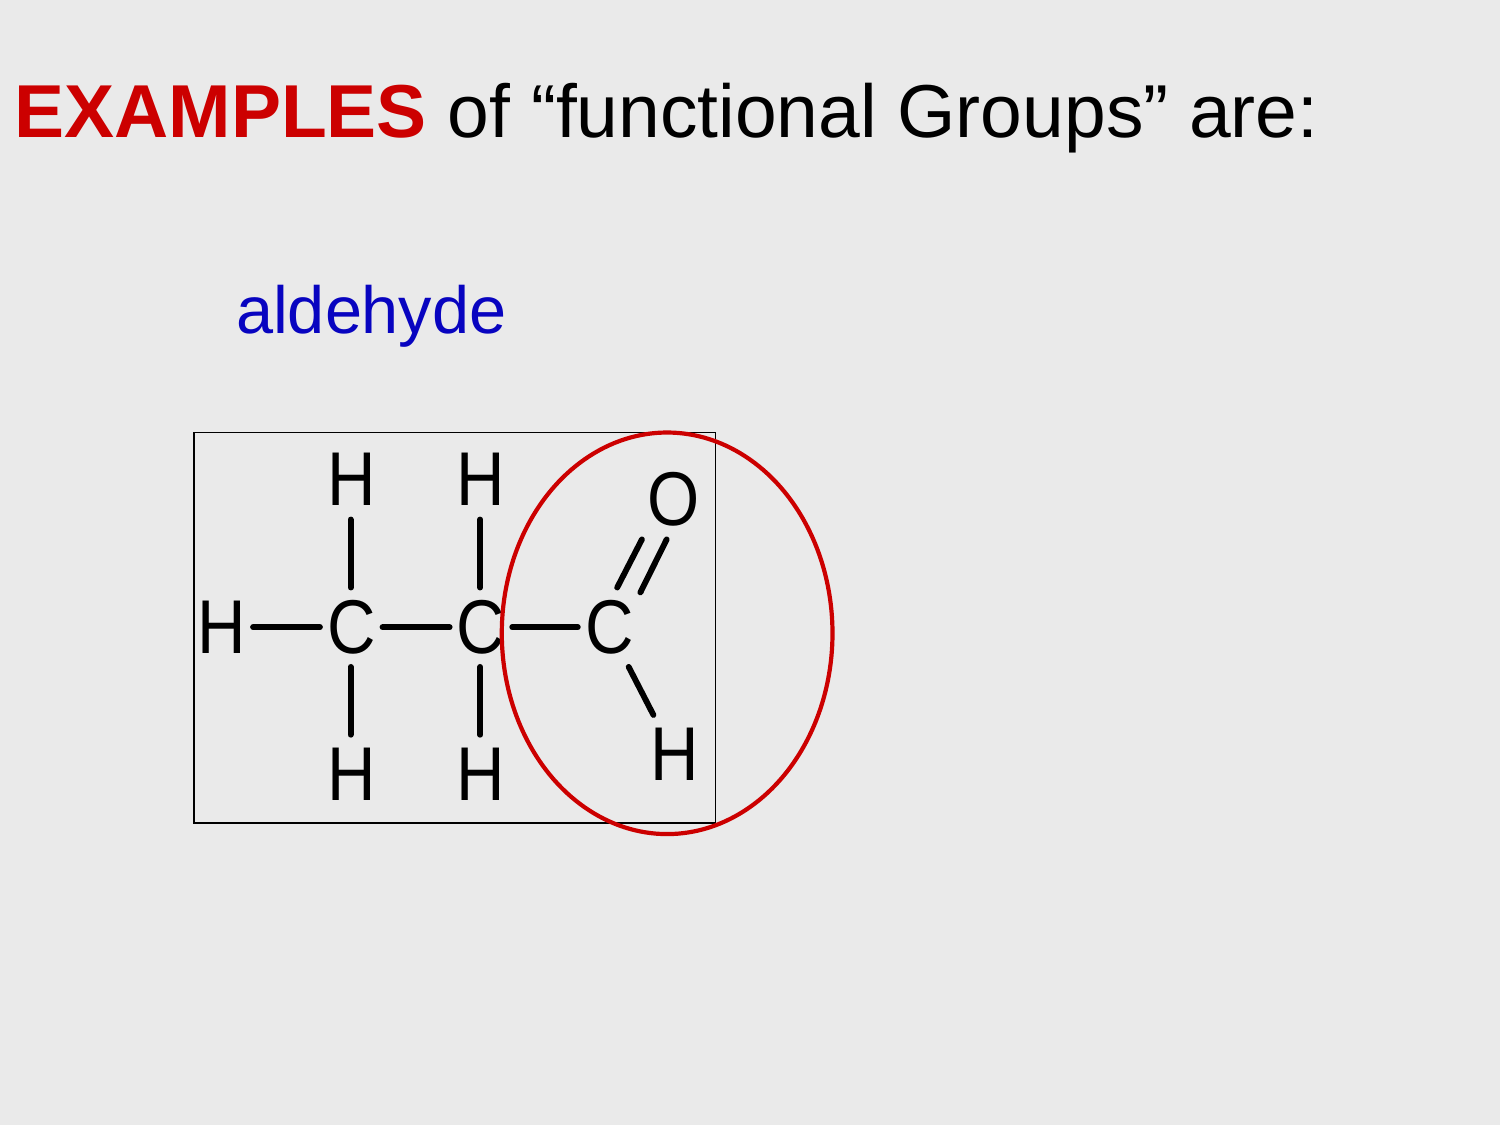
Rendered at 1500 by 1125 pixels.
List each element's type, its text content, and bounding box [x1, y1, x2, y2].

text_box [194, 267, 715, 823]
text_box [612, 441, 833, 835]
text_box EXAMPLES of “functional Groups” are: [0, 54, 1450, 179]
